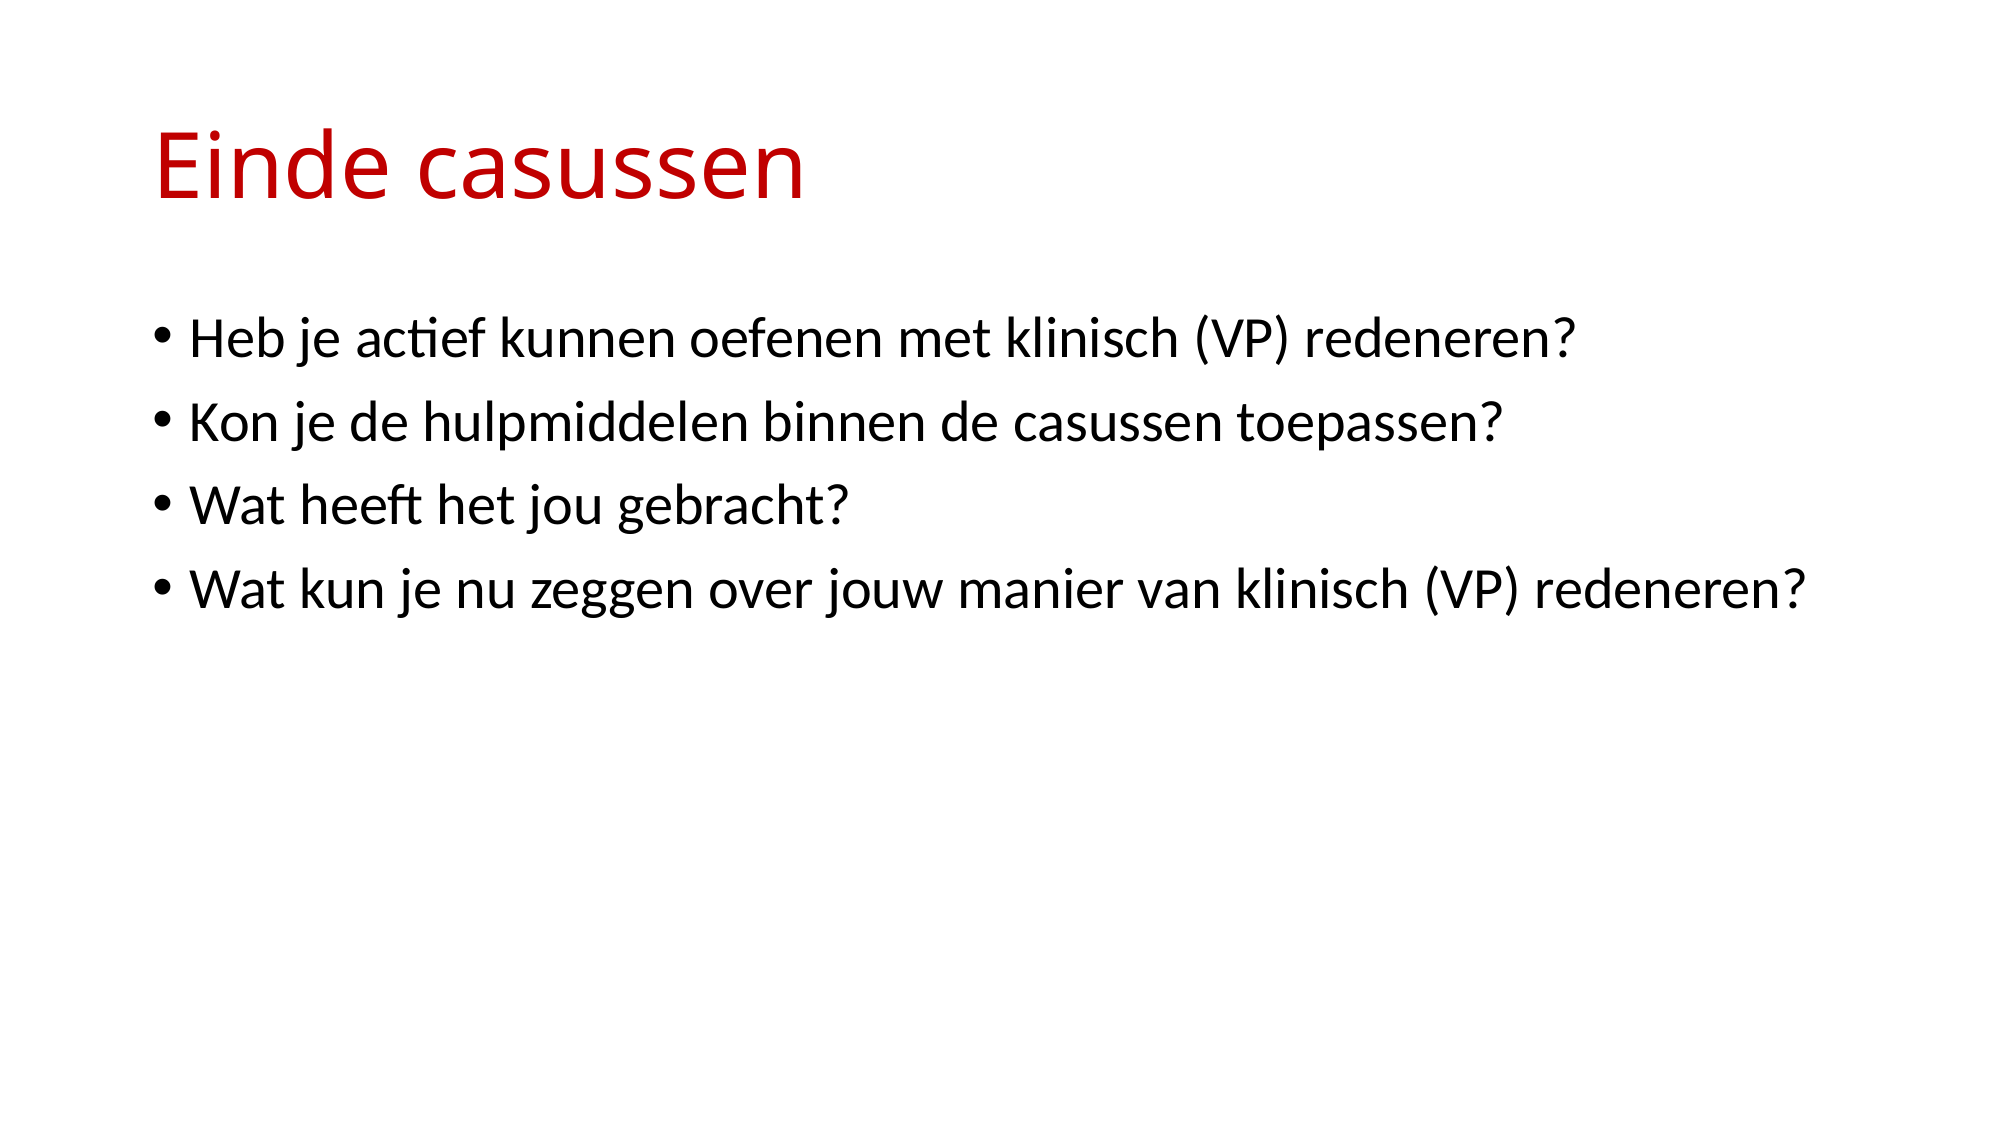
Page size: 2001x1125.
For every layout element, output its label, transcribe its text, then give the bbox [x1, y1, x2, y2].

title Einde casussen [137, 59, 1863, 278]
list Heb je actief kunnen oefenen met klinisch (VP) redeneren? Kon je de hulpmiddelen binnen de casussen toepassen? Wat heeft het jou gebracht? Wat kun je nu zeggen over jouw manier van klinisch (VP) redeneren? [137, 299, 1863, 1014]
